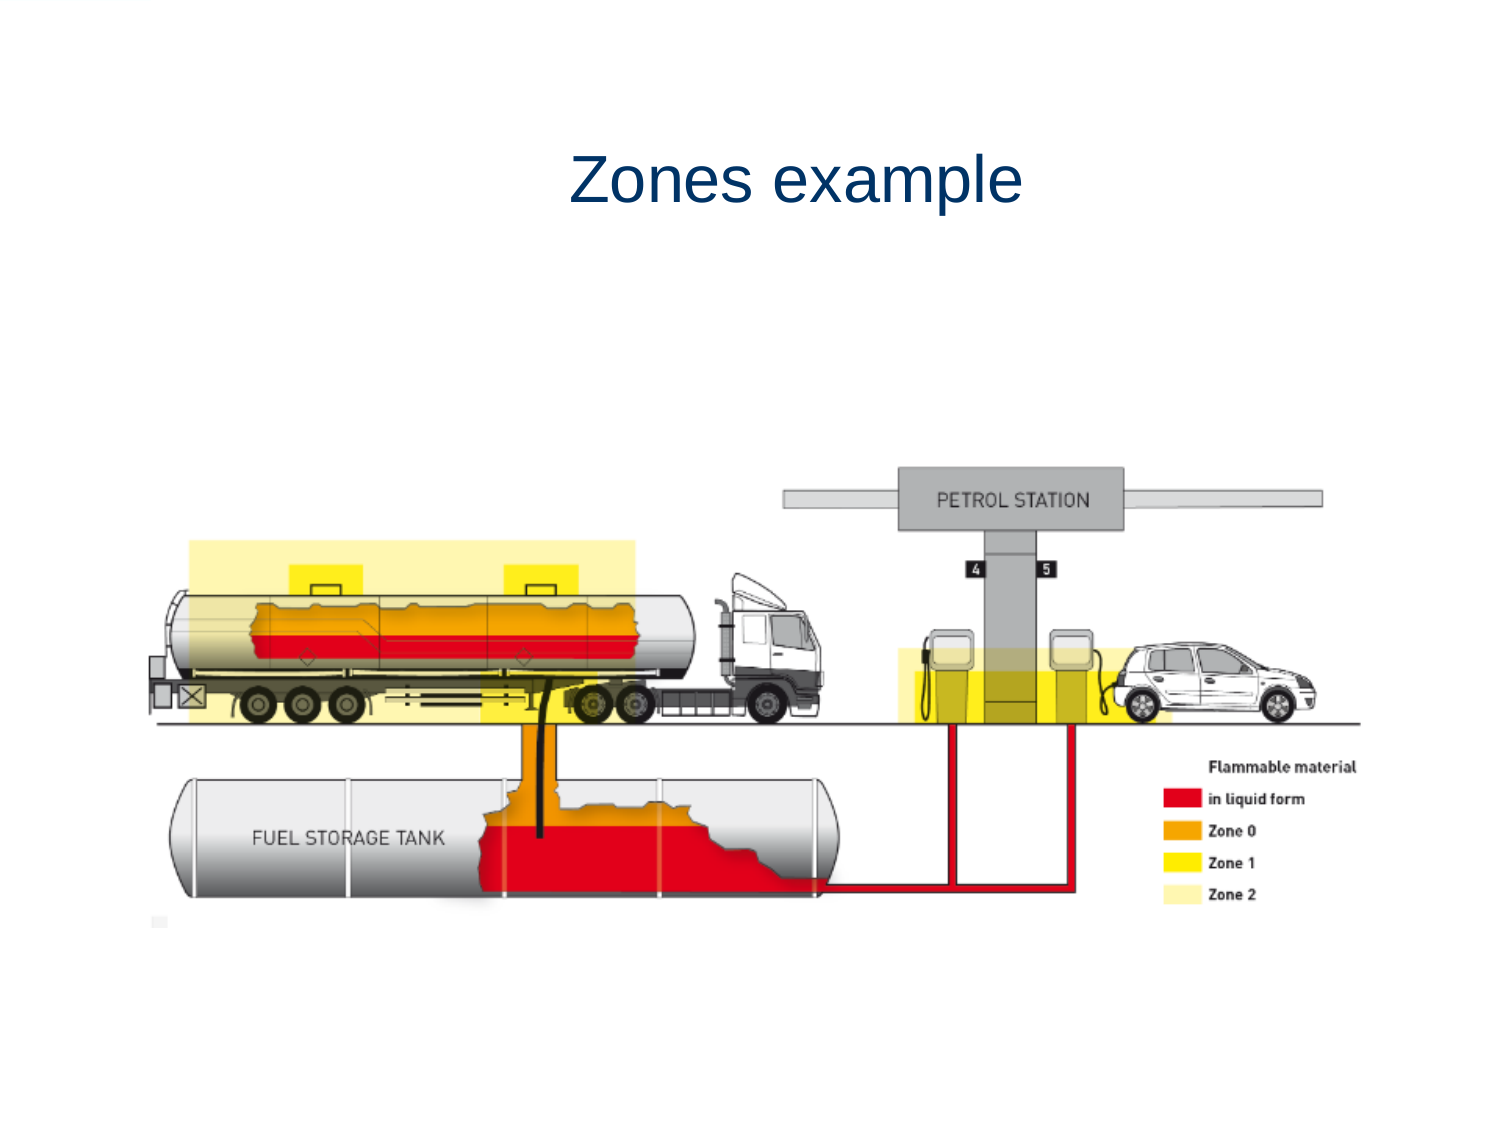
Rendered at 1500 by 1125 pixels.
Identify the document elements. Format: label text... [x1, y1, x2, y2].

picture [135, 456, 1386, 929]
text_box Zones example [312, 137, 1282, 330]
